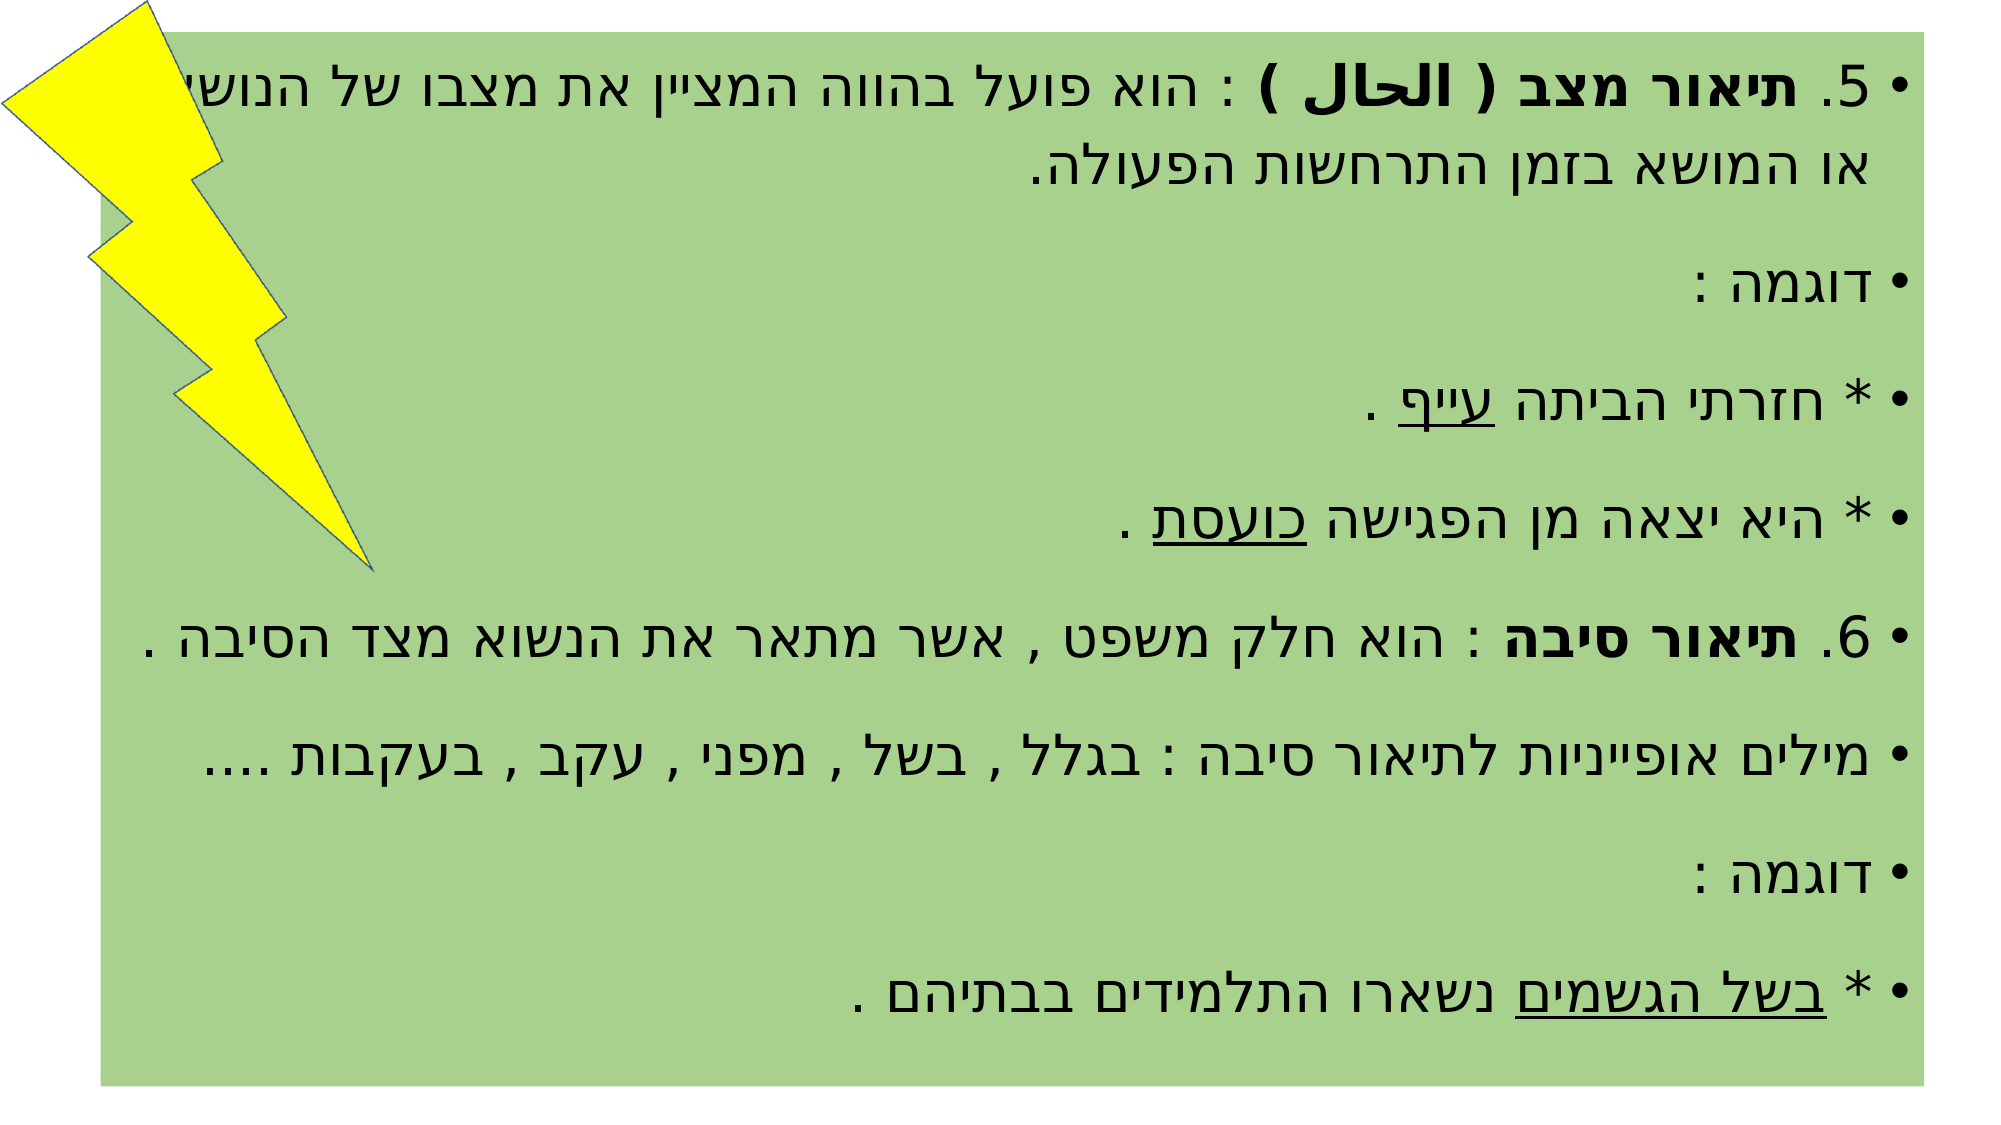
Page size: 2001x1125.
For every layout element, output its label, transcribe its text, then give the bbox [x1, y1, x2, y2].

picture [0, 0, 375, 573]
list 5. תיאור מצב ( الحال ) : הוא פועל בהווה המציין את מצבו של הנושא או המושא בזמן התרחשות הפעולה. דוגמה : * חזרתי הביתה עייף . * היא יצאה מן הפגישה כועסת . 6. תיאור סיבה : הוא חלק משפט , אשר מתאר את הנשוא מצד הסיבה . מילים אופייניות לתיאור סיבה : בגלל , בשל , מפני , עקב , בעקבות .... דוגמה : * בשל הגשמים נשארו התלמידים בבתיהם . [100, 32, 1925, 1087]
